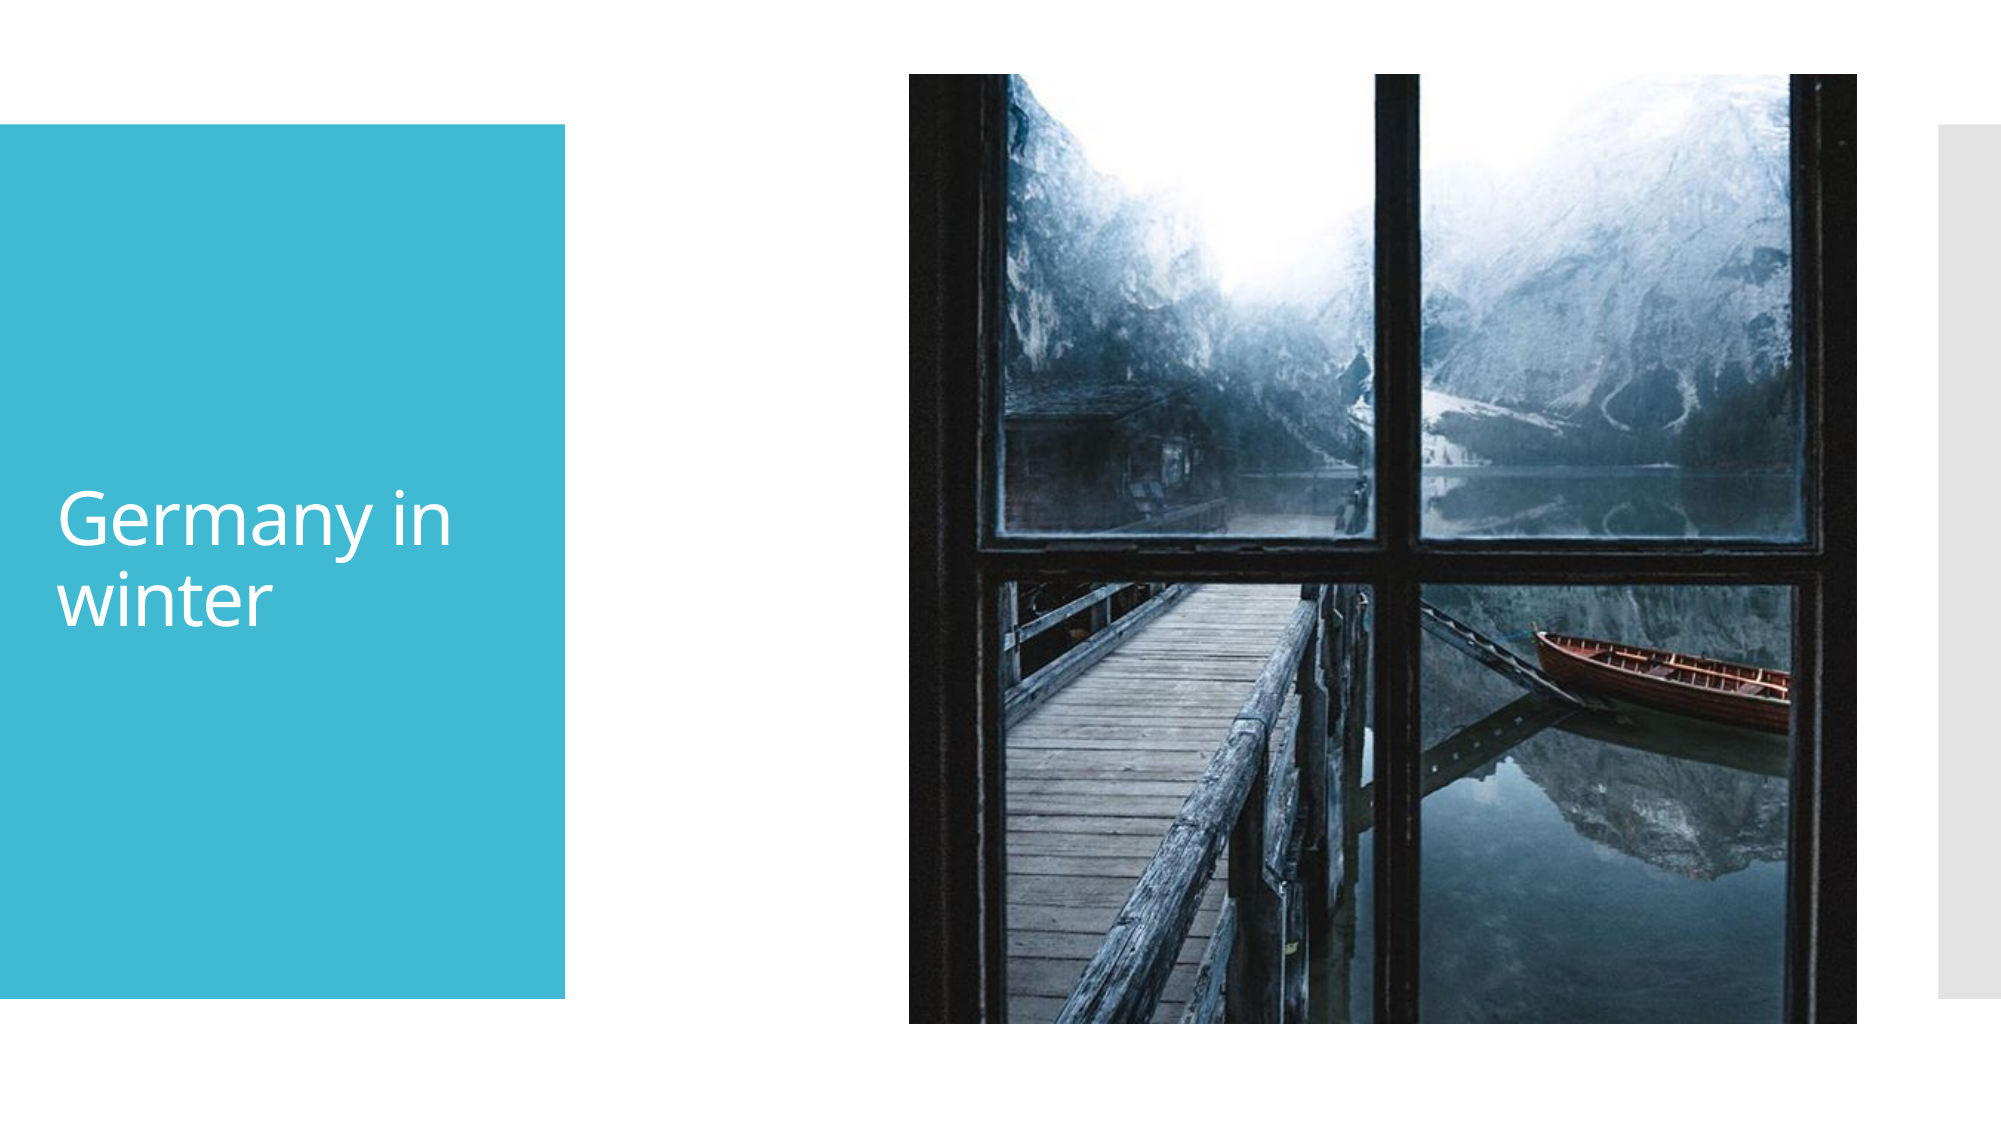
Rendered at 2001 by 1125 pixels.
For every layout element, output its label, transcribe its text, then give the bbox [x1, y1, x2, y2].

title Germany in winter [41, 184, 525, 940]
picture [908, 74, 1857, 1024]
